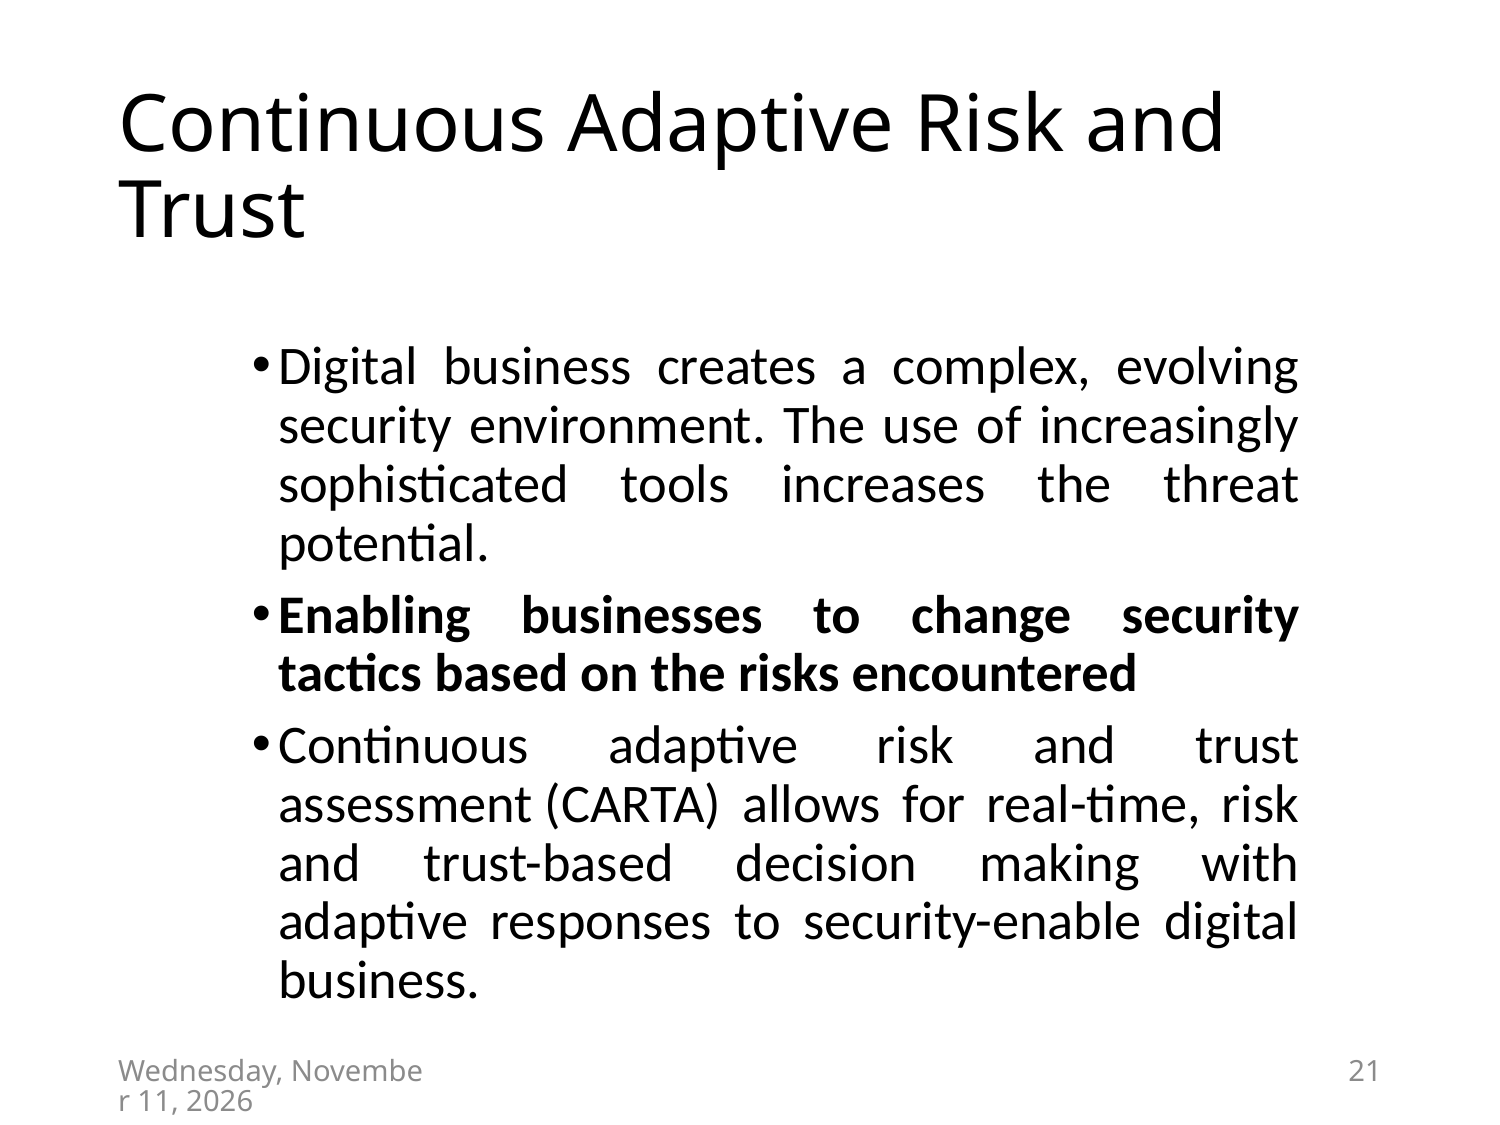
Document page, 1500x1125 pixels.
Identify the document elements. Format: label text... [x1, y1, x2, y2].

title Continuous Adaptive Risk and Trust [103, 59, 1397, 278]
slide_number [103, 1042, 441, 1103]
slide_number 21 [1059, 1042, 1397, 1103]
list Digital business creates a complex, evolving security environment. The use of increasingly sophisticated tools increases the threat potential. Enabling businesses to change security tactics based on the risks encountered Continuous adaptive risk and trust assessment (CARTA) allows for real-time, risk and trust-based decision making with adaptive responses to security-enable digital business. [236, 330, 1315, 1025]
